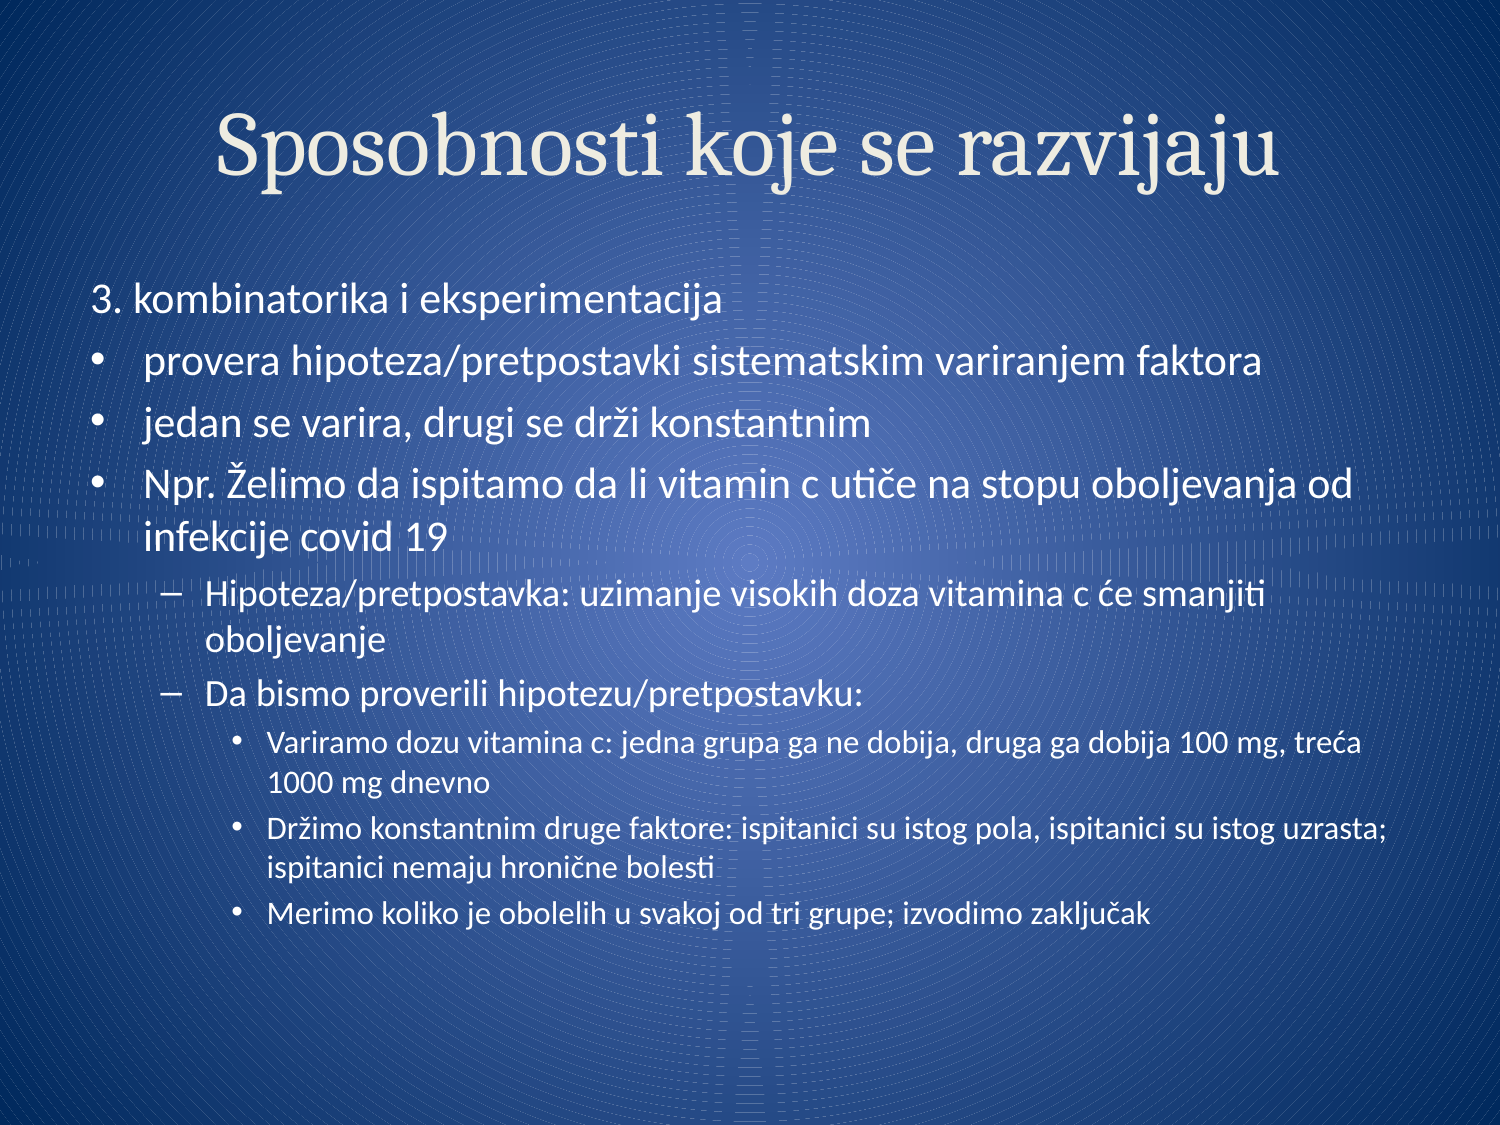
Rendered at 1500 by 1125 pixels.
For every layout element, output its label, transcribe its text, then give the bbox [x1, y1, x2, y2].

title Sposobnosti koje se razvijaju [75, 45, 1425, 233]
list 3. kombinatorika i eksperimentacija provera hipoteza/pretpostavki sistematskim variranjem faktora jedan se varira, drugi se drži konstantnim Npr. Želimo da ispitamo da li vitamin c utiče na stopu oboljevanja od infekcije covid 19 Hipoteza/pretpostavka: uzimanje visokih doza vitamina c će smanjiti oboljevanje Da bismo proverili hipotezu/pretpostavku: Variramo dozu vitamina c: jedna grupa ga ne dobija, druga ga dobija 100 mg, treća 1000 mg dnevno Držimo konstantnim druge faktore: ispitanici su istog pola, ispitanici su istog uzrasta; ispitanici nemaju hronične bolesti Merimo koliko je obolelih u svakoj od tri grupe; izvodimo zaključak [75, 262, 1425, 1005]
